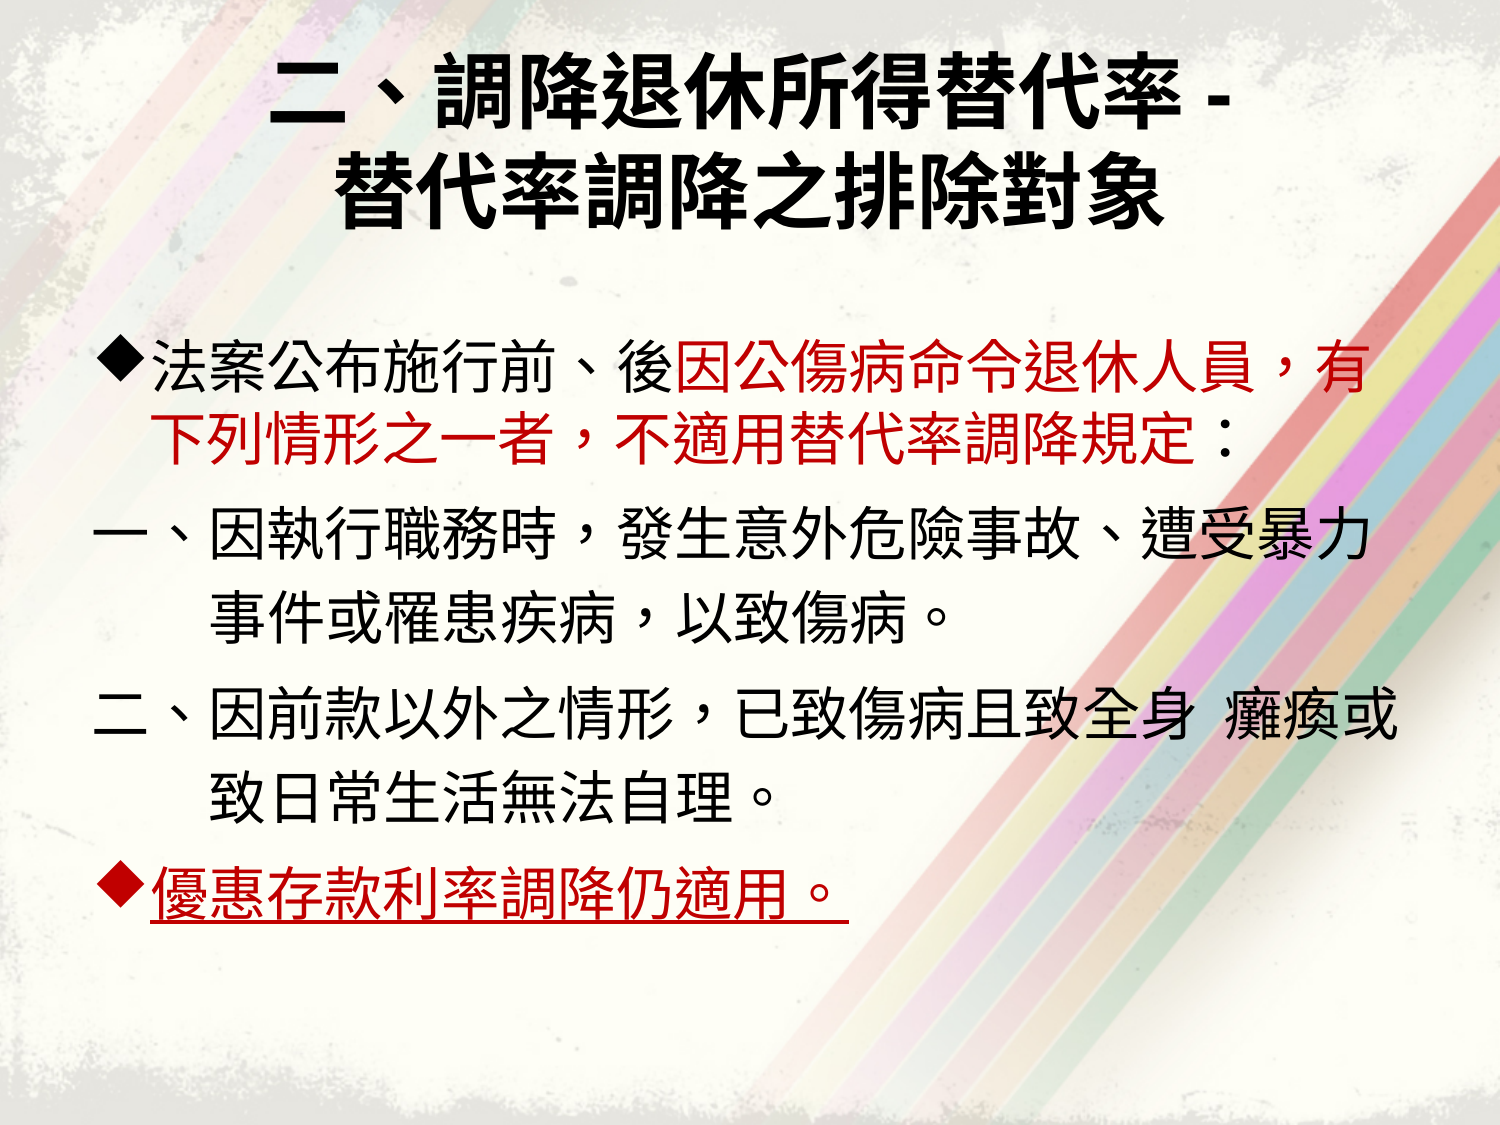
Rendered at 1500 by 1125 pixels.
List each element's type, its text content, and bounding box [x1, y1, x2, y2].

picture [0, 0, 1500, 1125]
title 二、調降退休所得替代率- 替代率調降之排除對象 [75, 45, 1425, 233]
list 法案公布施行前、後因公傷病命令退休人員，有下列情形之一者，不適用替代率調降規定： 一、因執行職務時，發生意外危險事故、遭受暴力事件或罹患疾病，以致傷病。 二、因前款以外之情形，已致傷病且致全身 癱瘓或致日常生活無法自理。 優惠存款利率調降仍適用。 [76, 321, 1427, 929]
